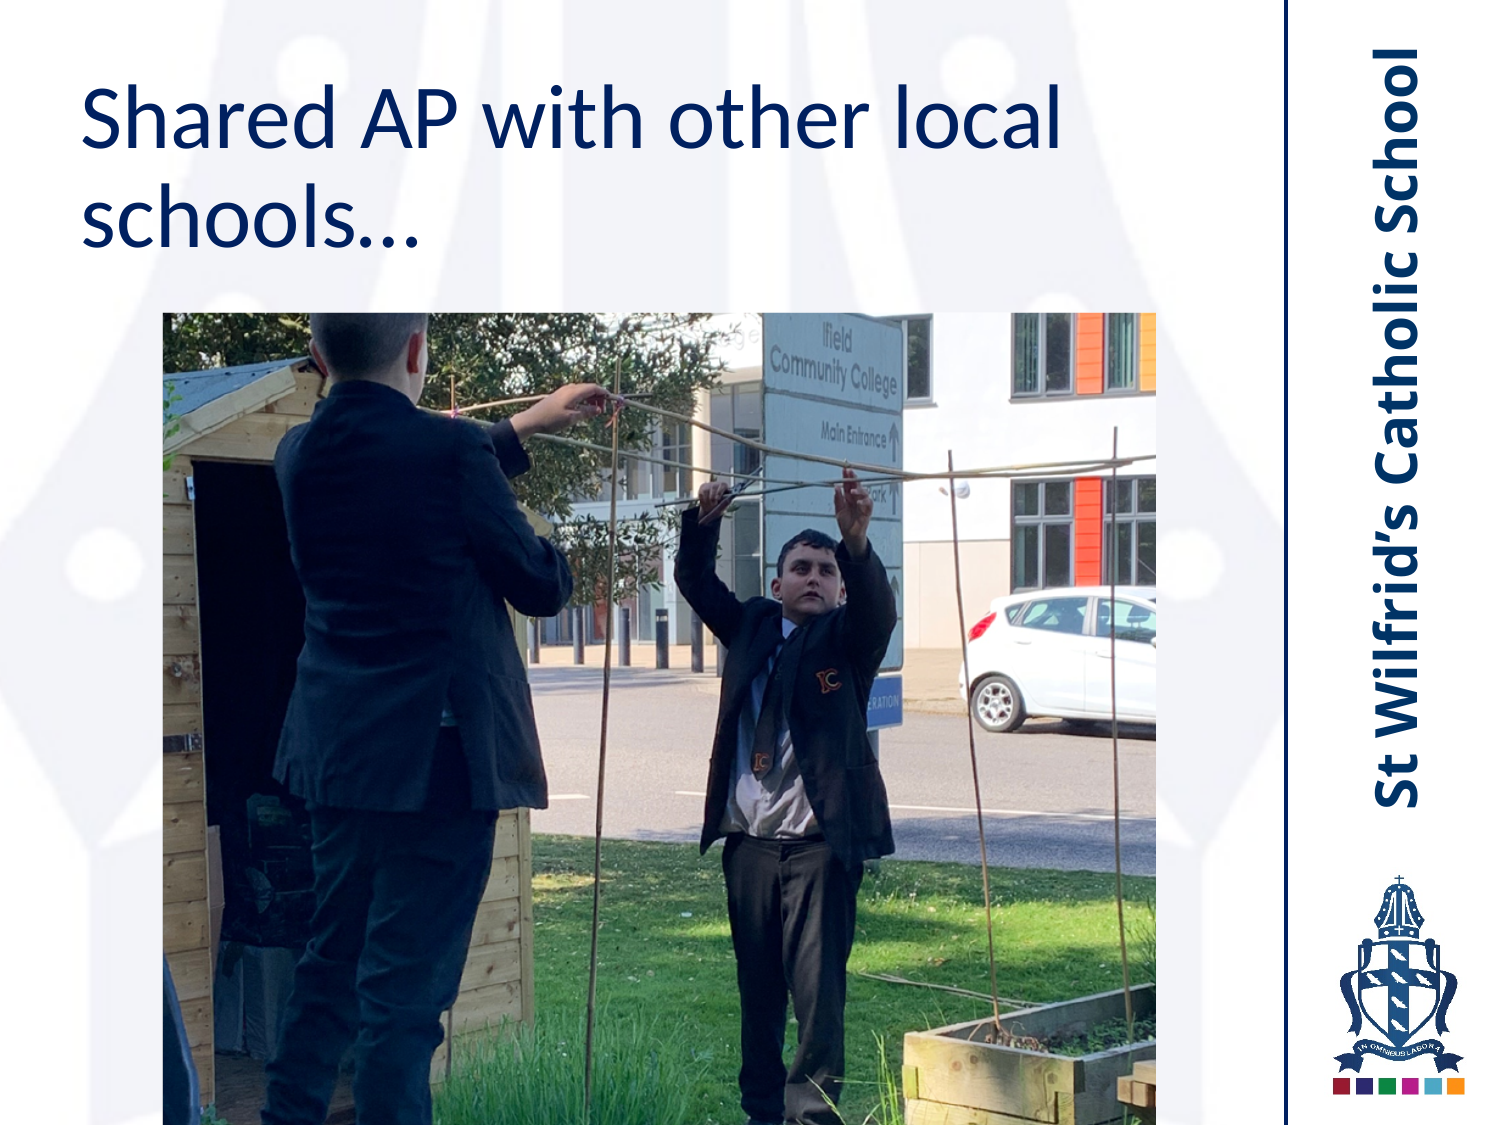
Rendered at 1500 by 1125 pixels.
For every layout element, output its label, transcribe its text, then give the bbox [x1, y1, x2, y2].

picture [0, 0, 1284, 1125]
picture [1324, 867, 1473, 1103]
title Shared AP with other local schools… [65, 59, 1252, 278]
